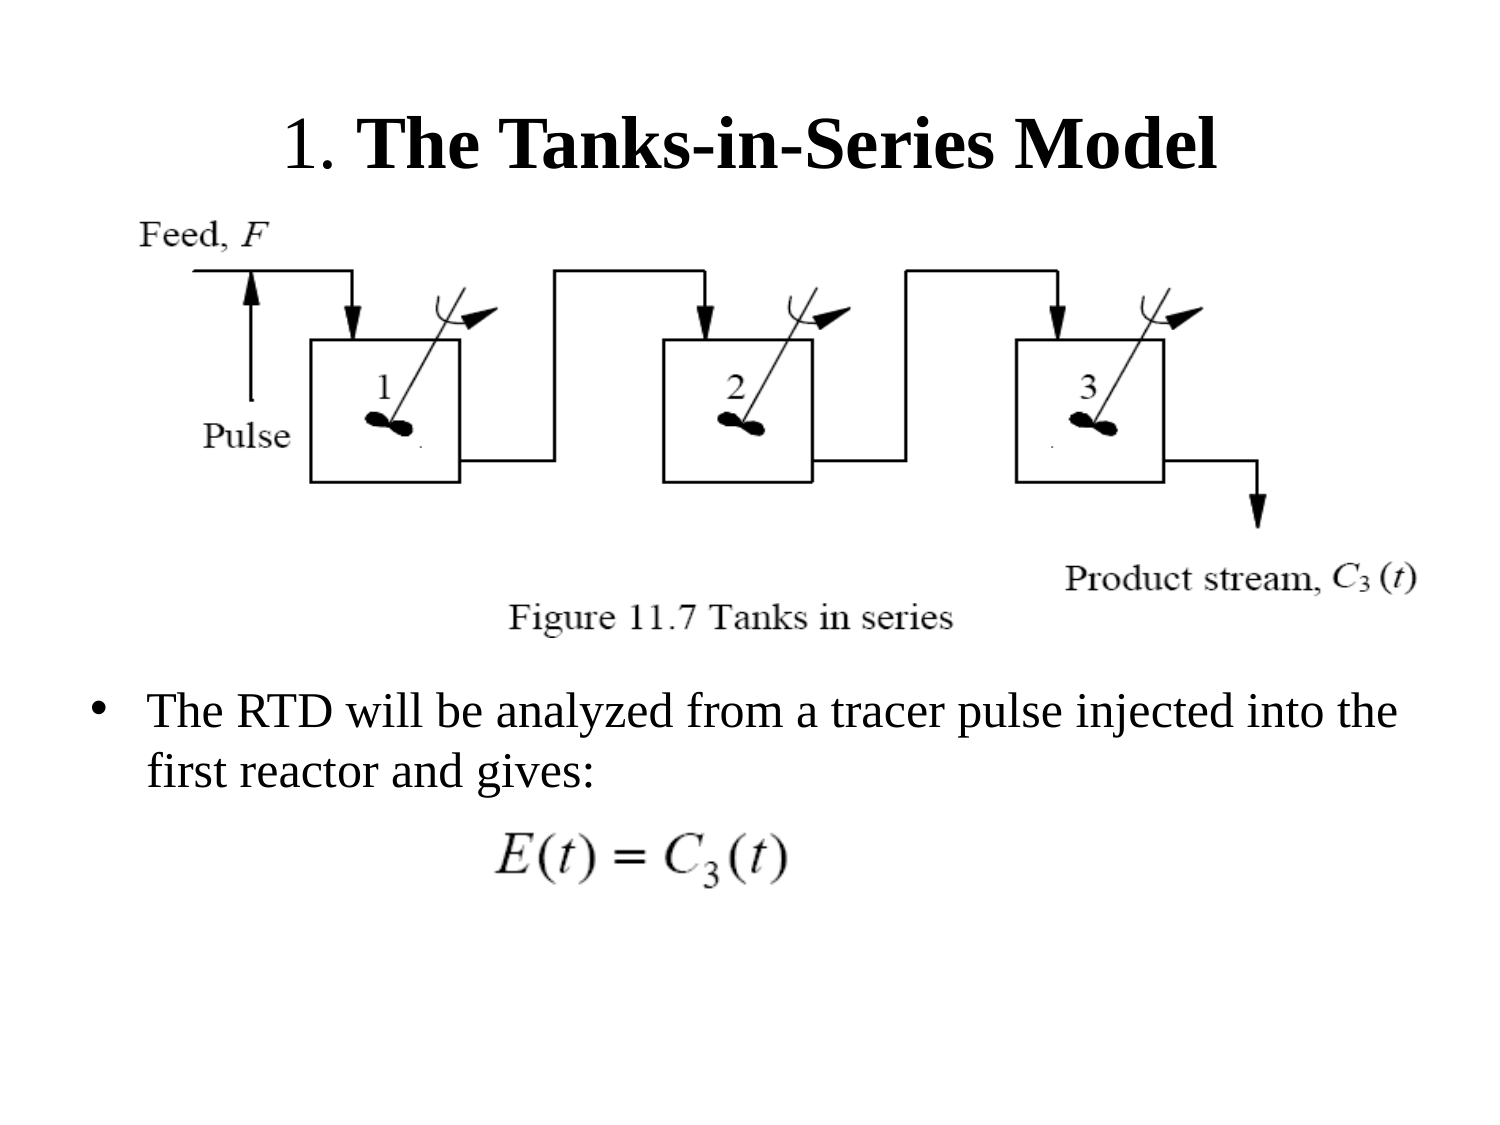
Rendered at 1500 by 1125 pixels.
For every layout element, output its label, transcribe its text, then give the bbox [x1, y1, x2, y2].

picture [133, 212, 1426, 638]
list The RTD will be analyzed from a tracer pulse injected into the first reactor and gives: [75, 670, 1425, 850]
title 1. The Tanks-in-Series Model [75, 45, 1425, 233]
picture [487, 824, 798, 901]
